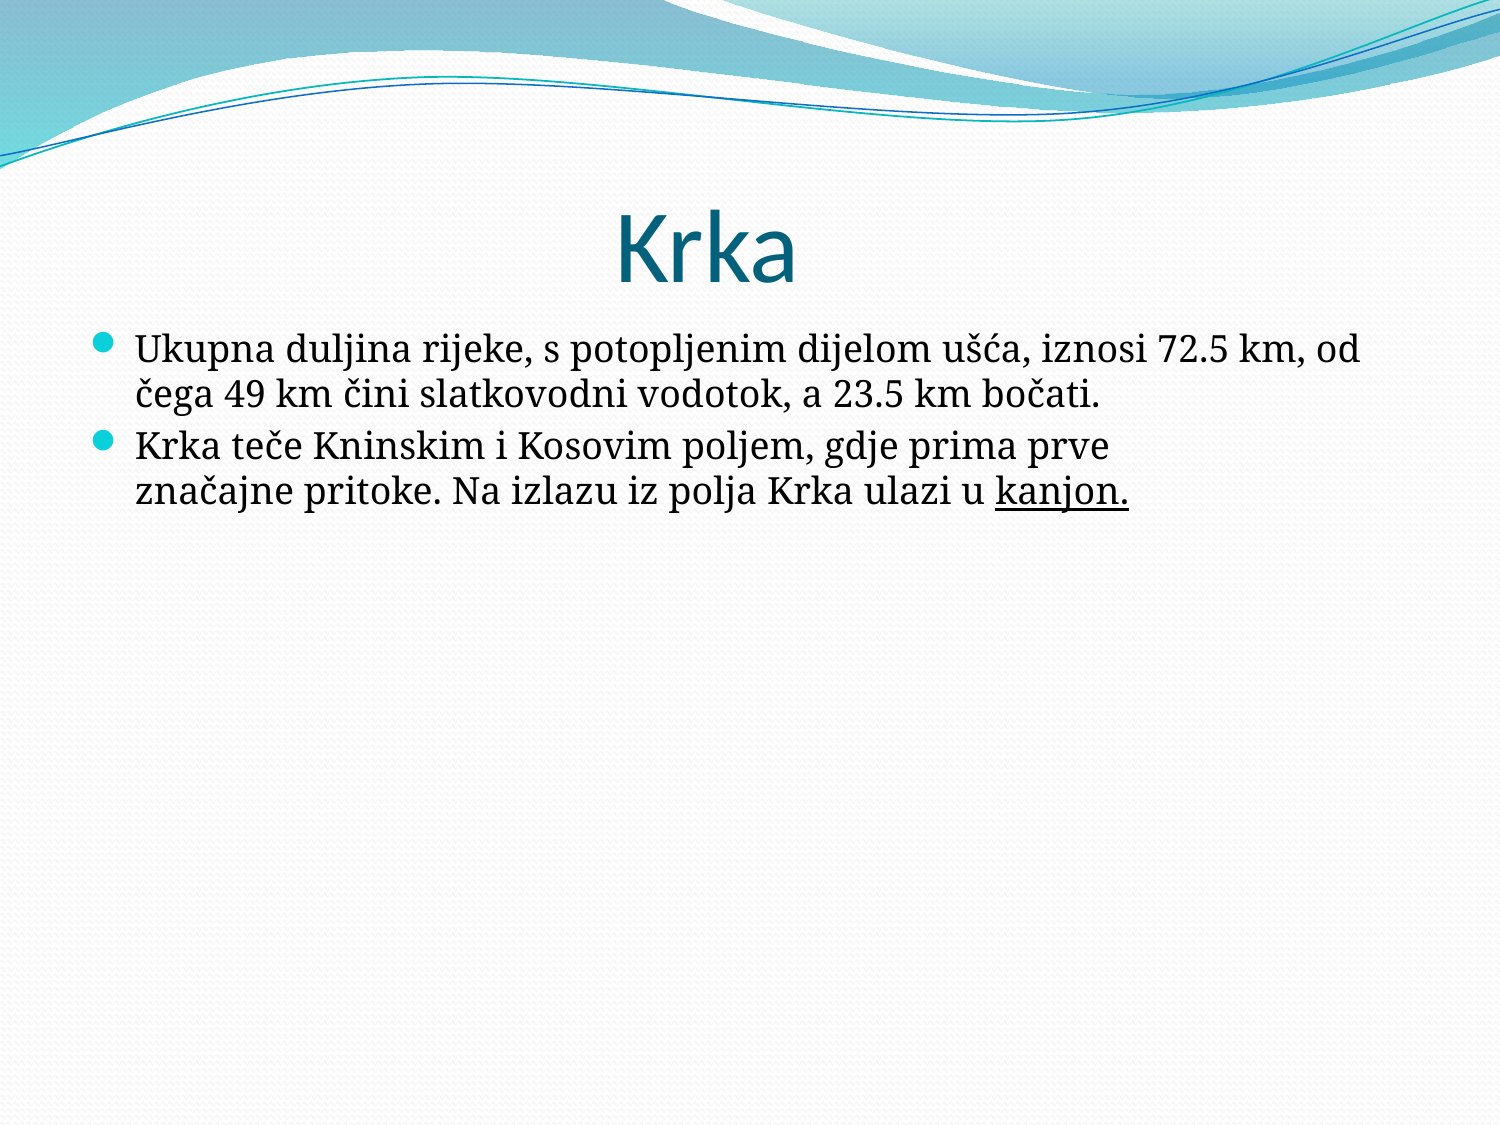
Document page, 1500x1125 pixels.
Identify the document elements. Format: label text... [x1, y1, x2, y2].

list Ukupna duljina rijeke, s potopljenim dijelom ušća, iznosi 72.5 km, od čega 49 km čini slatkovodni vodotok, a 23.5 km bočati. Krka teče Kninskim i Kosovim poljem, gdje prima prve značajne pritoke. Na izlazu iz polja Krka ulazi u kanjon. [75, 317, 1425, 1038]
title Krka [75, 115, 1425, 303]
